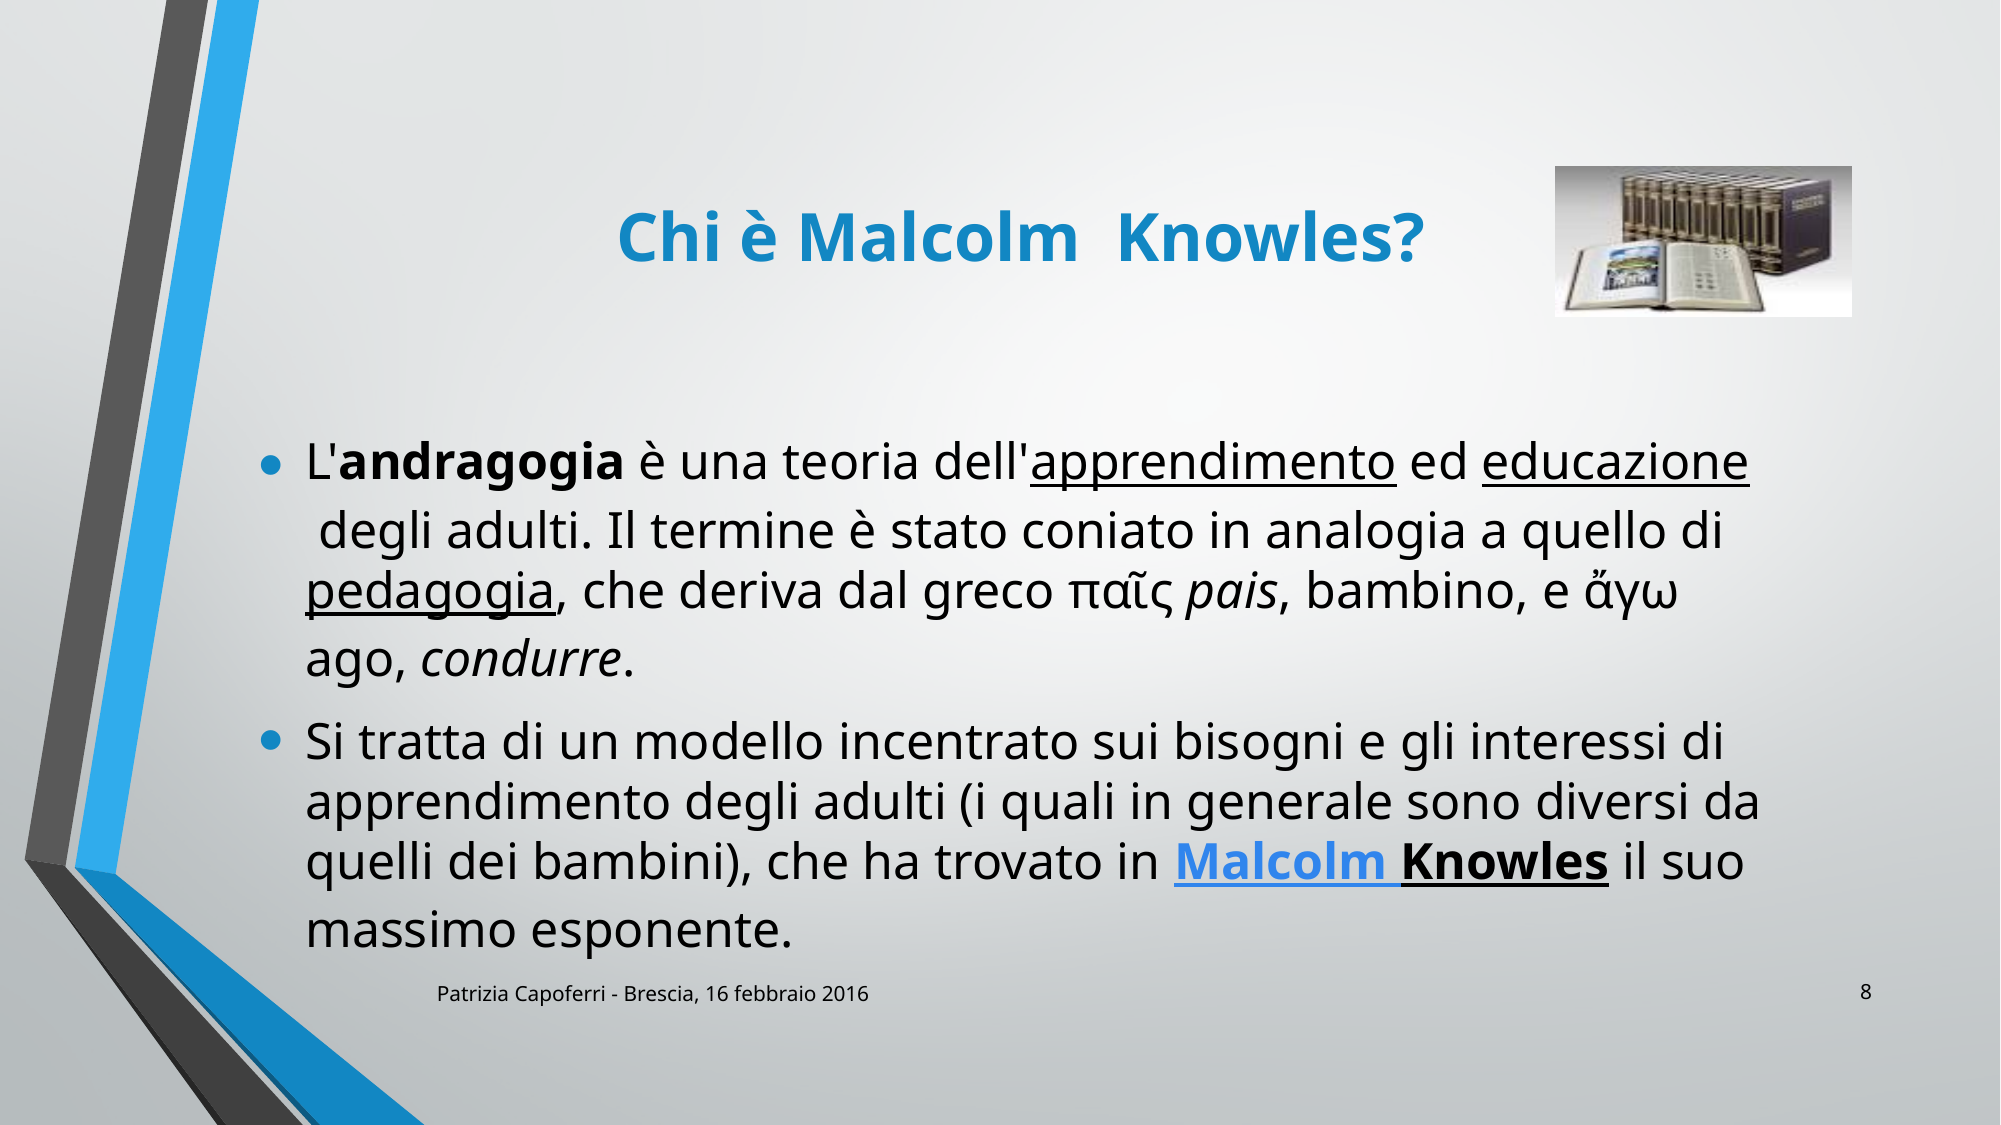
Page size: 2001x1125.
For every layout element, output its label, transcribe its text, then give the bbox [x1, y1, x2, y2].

picture [1555, 166, 1852, 317]
slide_number 8 [1796, 962, 1887, 1023]
footer Patrizia Capoferri - Brescia, 16 febbraio 2016 [421, 965, 1584, 1025]
title Chi è Malcolm Knowles? [207, 91, 1852, 379]
list L'andragogia è una teoria dell'apprendimento ed educazione degli adulti. Il termine è stato coniato in analogia a quello di pedagogia, che deriva dal greco παῖς pais, bambino, e ἄγω ago, condurre. Si tratta di un modello incentrato sui bisogni e gli interessi di apprendimento degli adulti (i quali in generale sono diversi da quelli dei bambini), che ha trovato in Malcolm Knowles il suo massimo esponente. [243, 437, 1887, 950]
